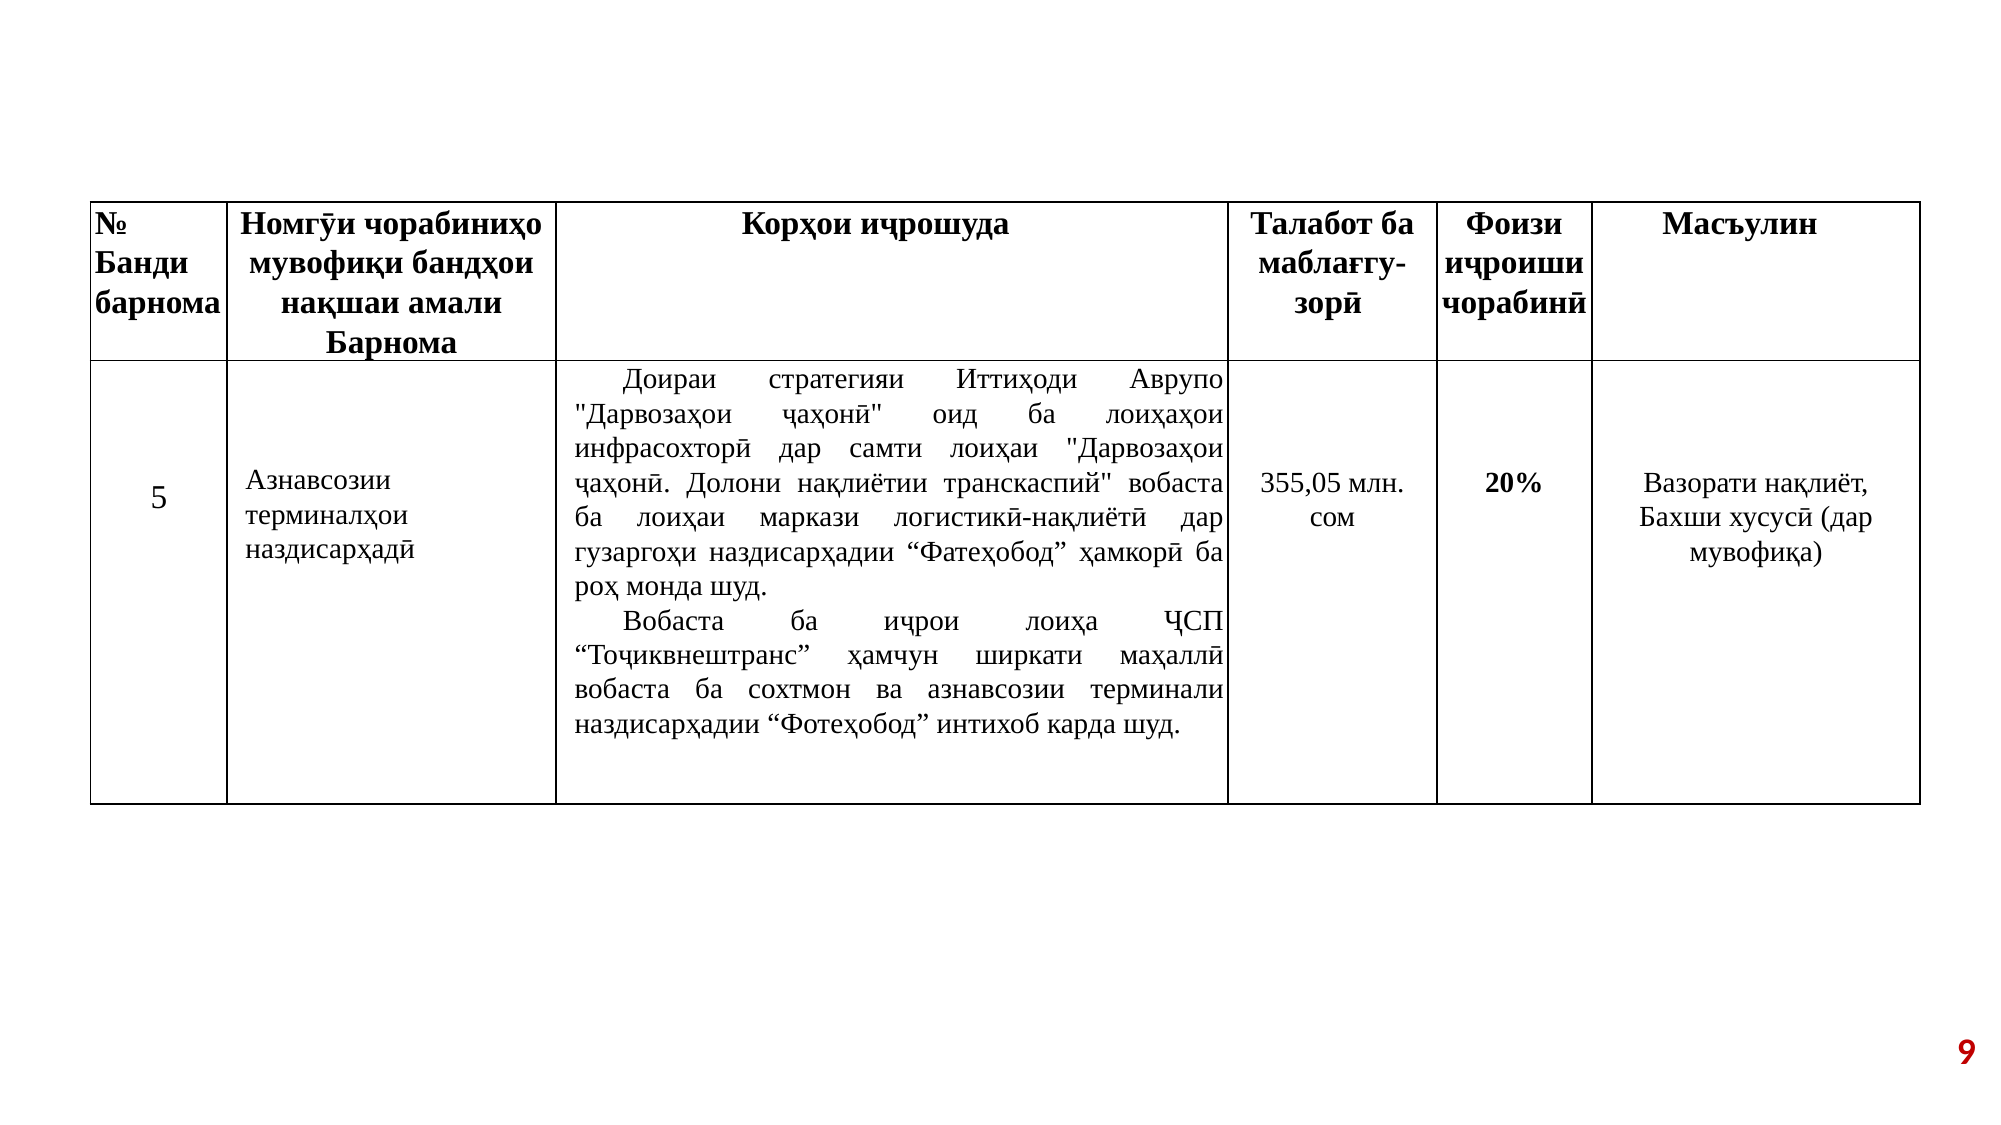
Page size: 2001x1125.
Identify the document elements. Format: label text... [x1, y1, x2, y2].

table_cell 355,05 млн. сом [1229, 361, 1436, 803]
table_header Фоизи иҷроиши чорабинӣ [1438, 203, 1591, 360]
table_header Номгӯи чорабиниҳо мувофиқи бандҳои нақшаи амали Барнома [228, 203, 555, 360]
table_header Корҳои иҷрошуда [557, 203, 1227, 360]
table_cell 5 [91, 361, 226, 803]
table_cell Доираи стратегияи Иттиҳоди Аврупо "Дарвозаҳои ҷаҳонӣ" оид ба лоиҳаҳои инфрасохторӣ дар самти лоиҳаи "Дарвозаҳои ҷаҳонӣ. Долони нақлиётии транскаспий" вобаста ба лоиҳаи маркази логистикӣ-нақлиётӣ дар гузаргоҳи наздисарҳадии “Фатеҳобод” ҳамкорӣ ба роҳ монда шуд. Вобаста ба иҷрои лоиҳа ҶСП “Тоҷиквнештранс” ҳамчун ширкати маҳаллӣ вобаста ба сохтмон ва азнавсозии терминали наздисарҳадии “Фотеҳобод” интихоб карда шуд. [557, 361, 1227, 803]
table_header № Банди барнома [91, 203, 226, 360]
table_cell Азнавсозии терминалҳои наздисарҳадӣ [228, 361, 555, 803]
table_cell Вазорати нақлиёт, Бахши хусусӣ (дар мувофиқа) [1593, 361, 1919, 803]
table_cell 20% [1438, 361, 1591, 803]
table_header Талабот ба маблағгу-зорӣ [1229, 203, 1436, 360]
slide_number 9 [1893, 1027, 1976, 1073]
table_header Масъулин [1593, 203, 1919, 360]
